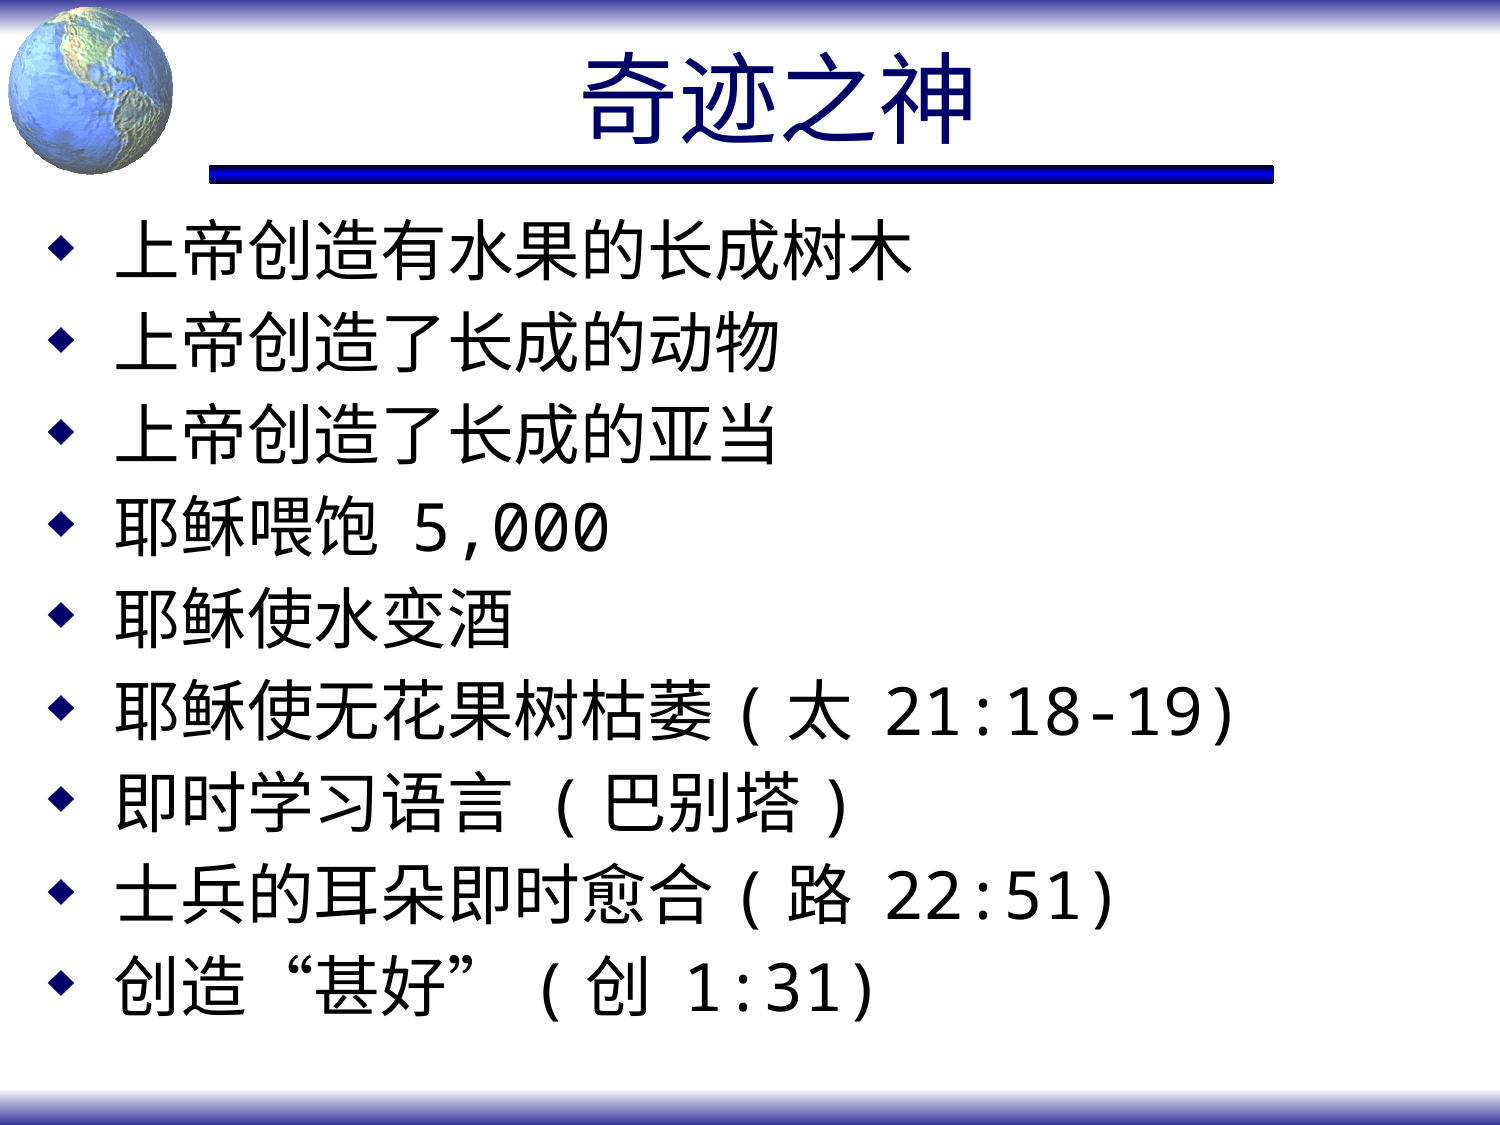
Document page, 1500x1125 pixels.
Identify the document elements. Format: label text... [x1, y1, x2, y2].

title 恒星形成和星云 [4, 4, 180, 178]
list 上帝创造有水果的长成树木 上帝创造了长成的动物 上帝创造了长成的亚当 耶稣喂饱 5,000 耶稣使水变酒 耶稣使无花果树枯萎(太 21:18-19) 即时学习语言 (巴别塔) 士兵的耳朵即时愈合(路 22:51) 创造“甚好”(创 1:31) [32, 210, 1489, 1032]
title 奇迹之神 [56, 0, 1500, 164]
